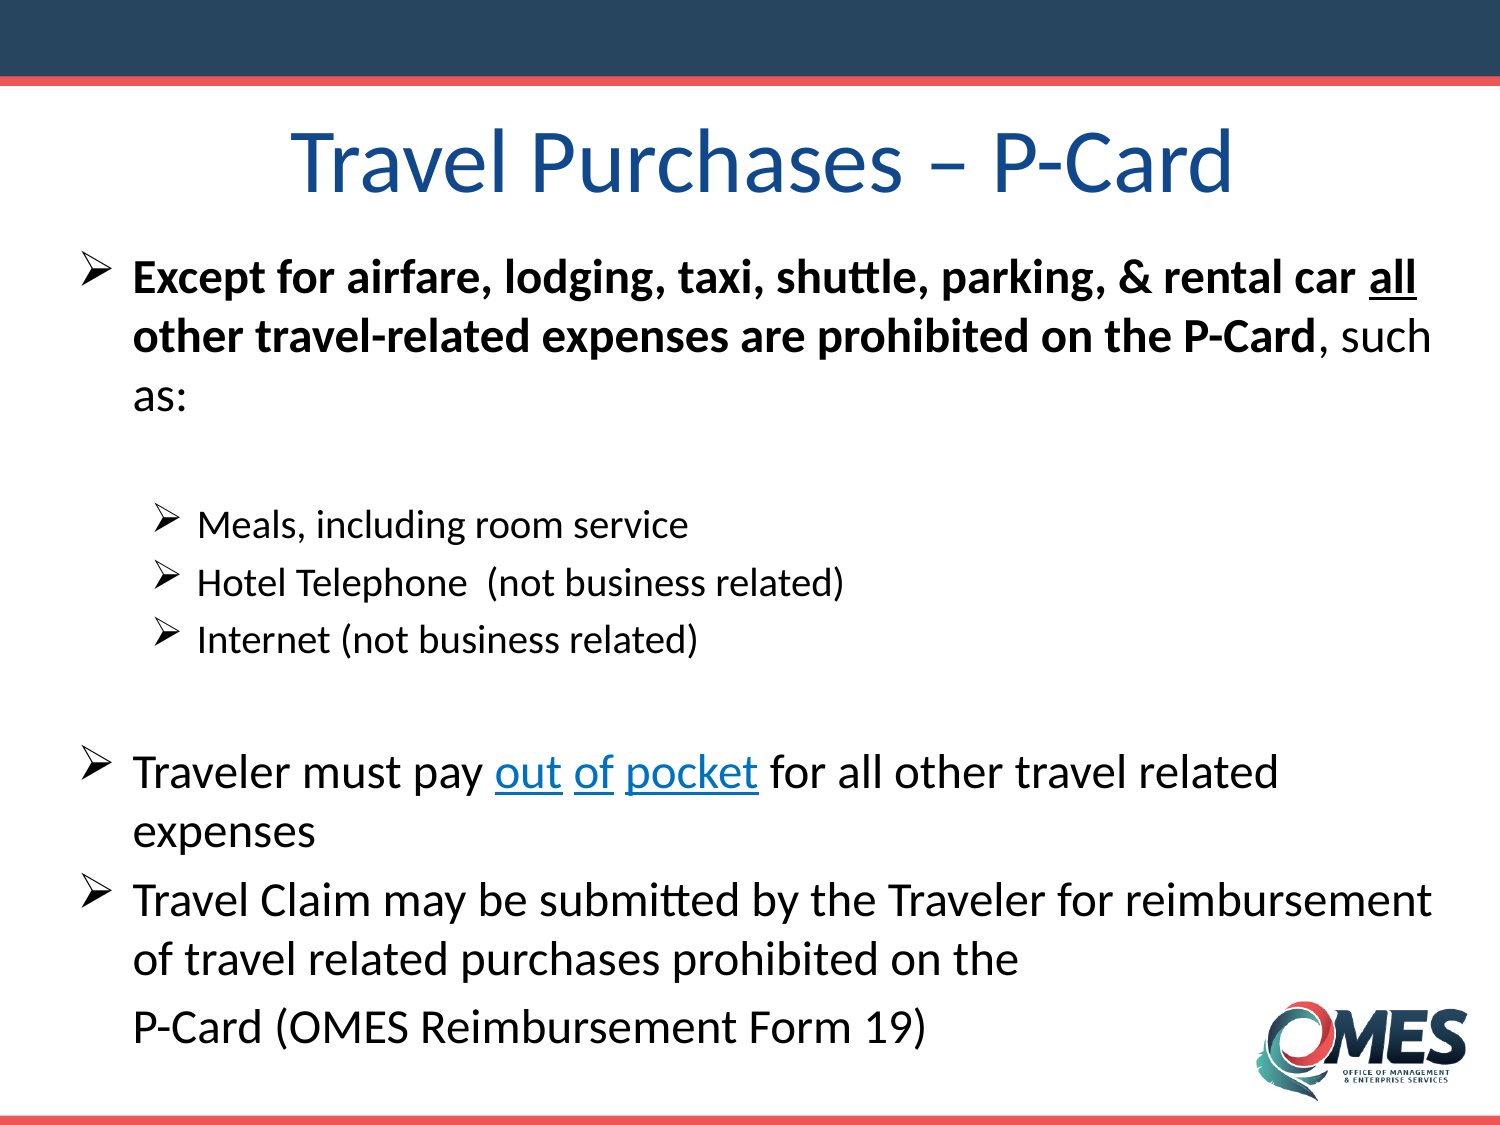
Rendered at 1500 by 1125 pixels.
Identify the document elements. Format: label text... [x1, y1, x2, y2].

picture [0, 0, 1500, 1125]
list Except for airfare, lodging, taxi, shuttle, parking, & rental car all other travel-related expenses are prohibited on the P-Card, such as: Meals, including room service Hotel Telephone (not business related) Internet (not business related) Traveler must pay out of pocket for all other travel related expenses Travel Claim may be submitted by the Traveler for reimbursement of travel related purchases prohibited on the P-Card (OMES Reimbursement Form 19) [62, 237, 1466, 1063]
title Travel Purchases – P-Card [89, 75, 1439, 237]
